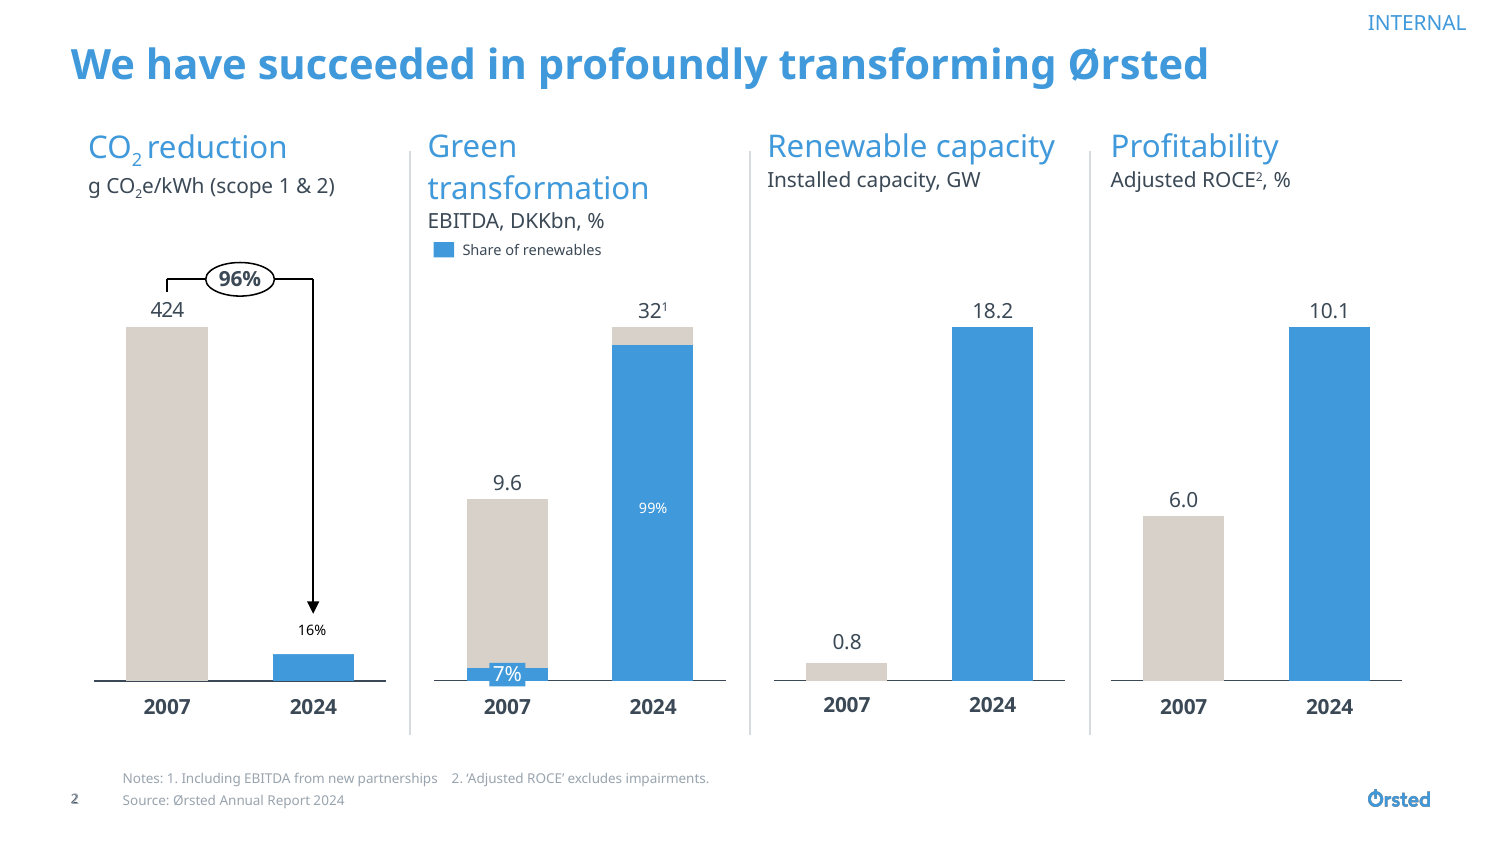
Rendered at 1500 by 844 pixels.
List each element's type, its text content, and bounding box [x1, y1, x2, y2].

text_box 2024 [965, 695, 1020, 718]
text_box CO2 reduction g CO2e/kWh (scope 1 & 2) [88, 122, 377, 171]
chart [420, 313, 740, 695]
text_box [432, 241, 455, 258]
chart [1097, 313, 1416, 695]
text_box Share of renewables [462, 242, 605, 259]
chart [80, 273, 401, 718]
text_box 2007 [480, 695, 535, 719]
text_box 2024 [1302, 695, 1357, 719]
text_box 2007 [819, 695, 874, 718]
chart [760, 313, 1080, 695]
text_box 2007 [1156, 695, 1211, 719]
text_box 18.2 [965, 299, 1020, 313]
text_box 2 [71, 788, 117, 809]
list Notes: 1. Including EBITDA from new partnerships 2. ‘Adjusted ROCE’ excludes impairments. Source: Ørsted Annual Report 2024 [122, 748, 1288, 809]
picture [1368, 789, 1430, 807]
title We have succeeded in profoundly transforming Ørsted [70, 41, 1430, 136]
text_box 10.1 [1308, 299, 1351, 313]
text_box Profitability Adjusted ROCE2, % [1110, 122, 1413, 171]
text_box 96% [208, 262, 272, 273]
text_box 321 [635, 299, 671, 313]
text_box Renewable capacity Installed capacity, GW [767, 122, 1069, 171]
text_box Green transformation EBITDA, DKKbn, % [427, 122, 730, 171]
text_box 2024 [626, 695, 681, 719]
